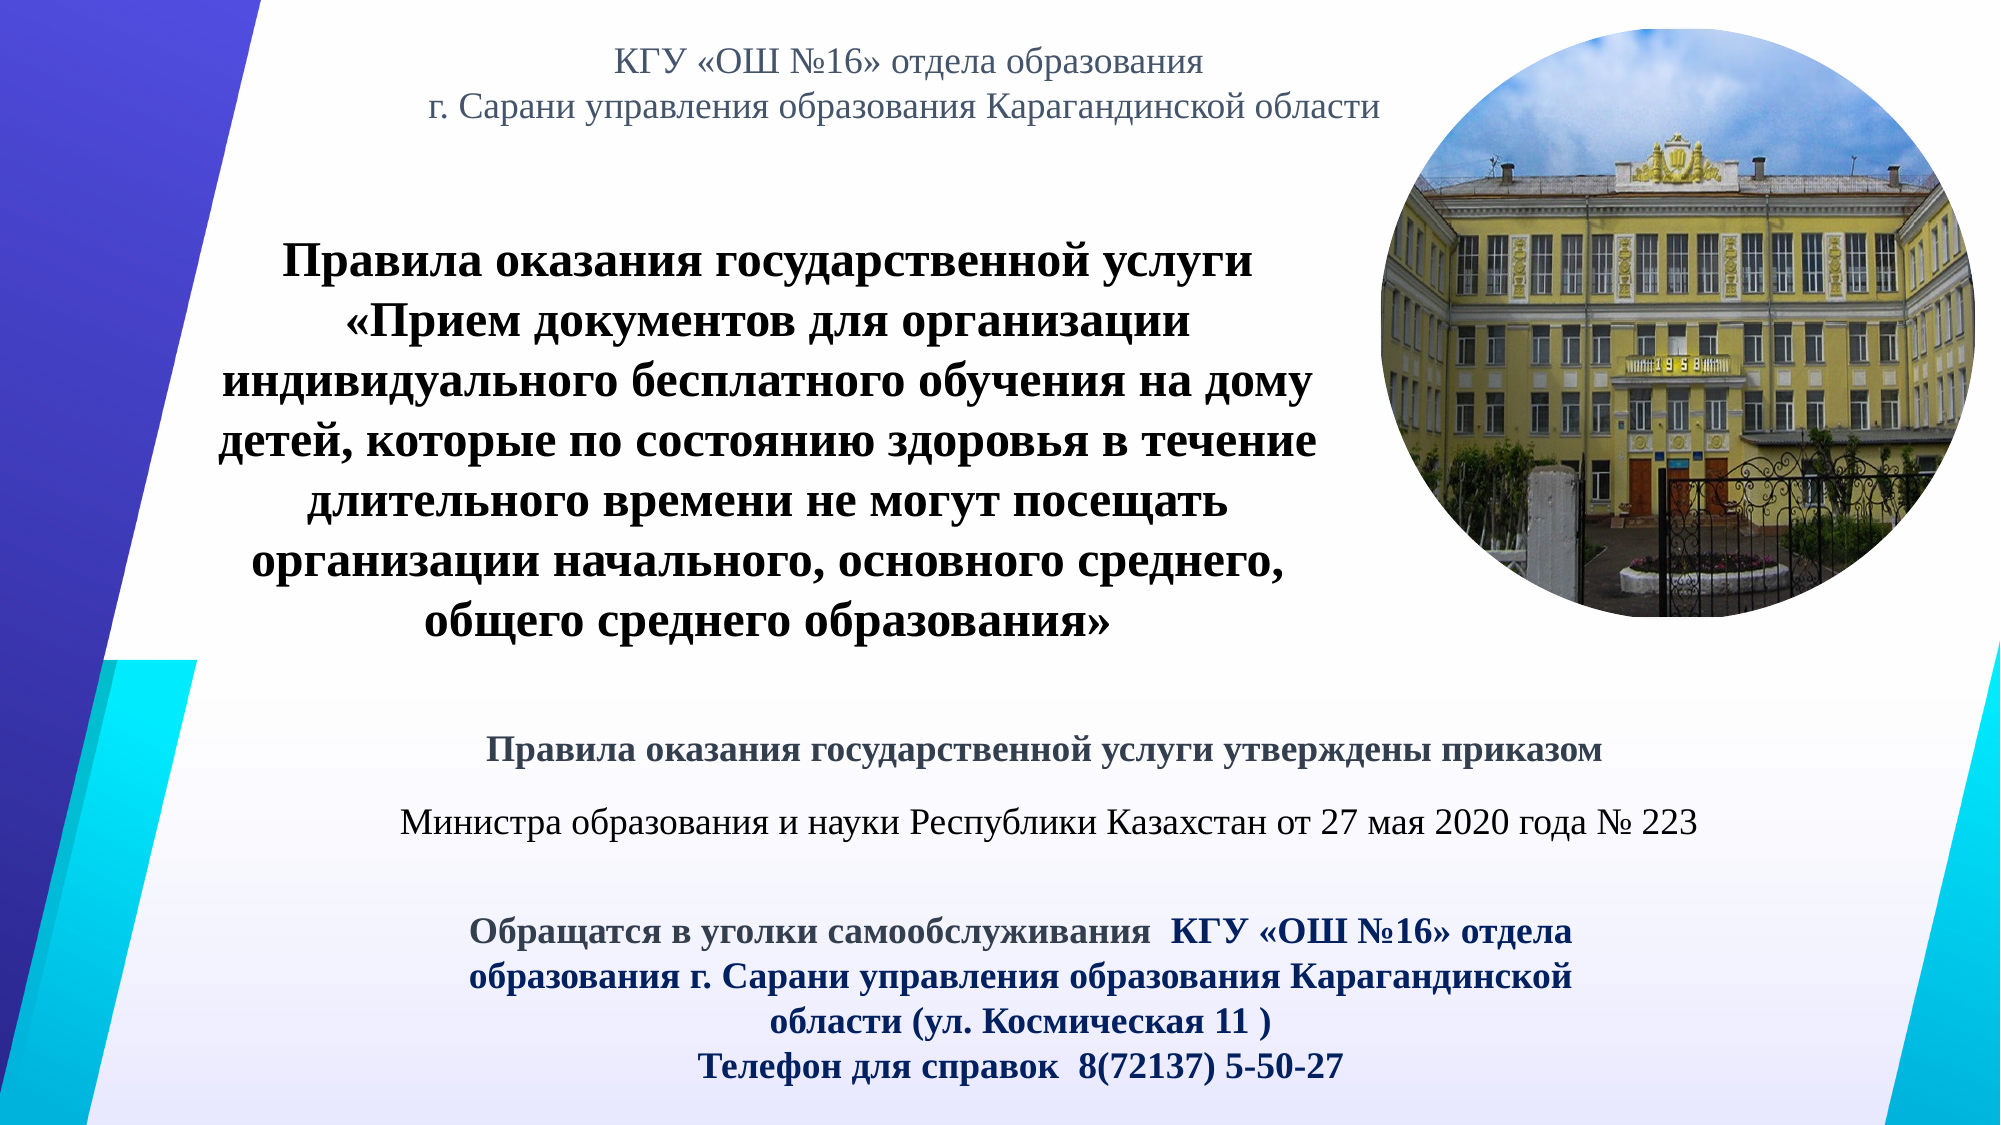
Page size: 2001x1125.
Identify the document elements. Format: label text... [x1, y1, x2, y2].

text_box КГУ «ОШ №16» отдела образования г. Сарани управления образования Карагандинской области [413, 29, 1379, 134]
picture [0, 0, 2000, 1125]
text_box Обращатся в уголки самообслуживания КГУ «ОШ №16» отдела образования г. Сарани управления образования Карагандинской области (ул. Космическая 11 ) Телефон для справок 8(72137) 5-50-27 [413, 898, 1629, 1094]
text_box Правила оказания государственной услуги утверждены приказом Министра образования и науки Республики Казахстан от 27 мая 2020 года № 223 [240, 710, 1859, 850]
text_box Правила оказания государственной услуги «Прием документов для организации индивидуального бесплатного обучения на дому детей, которые по состоянию здоровья в течение длительного времени не могут посещать организации начального, основного среднего, общего среднего образования» [186, 218, 1349, 654]
